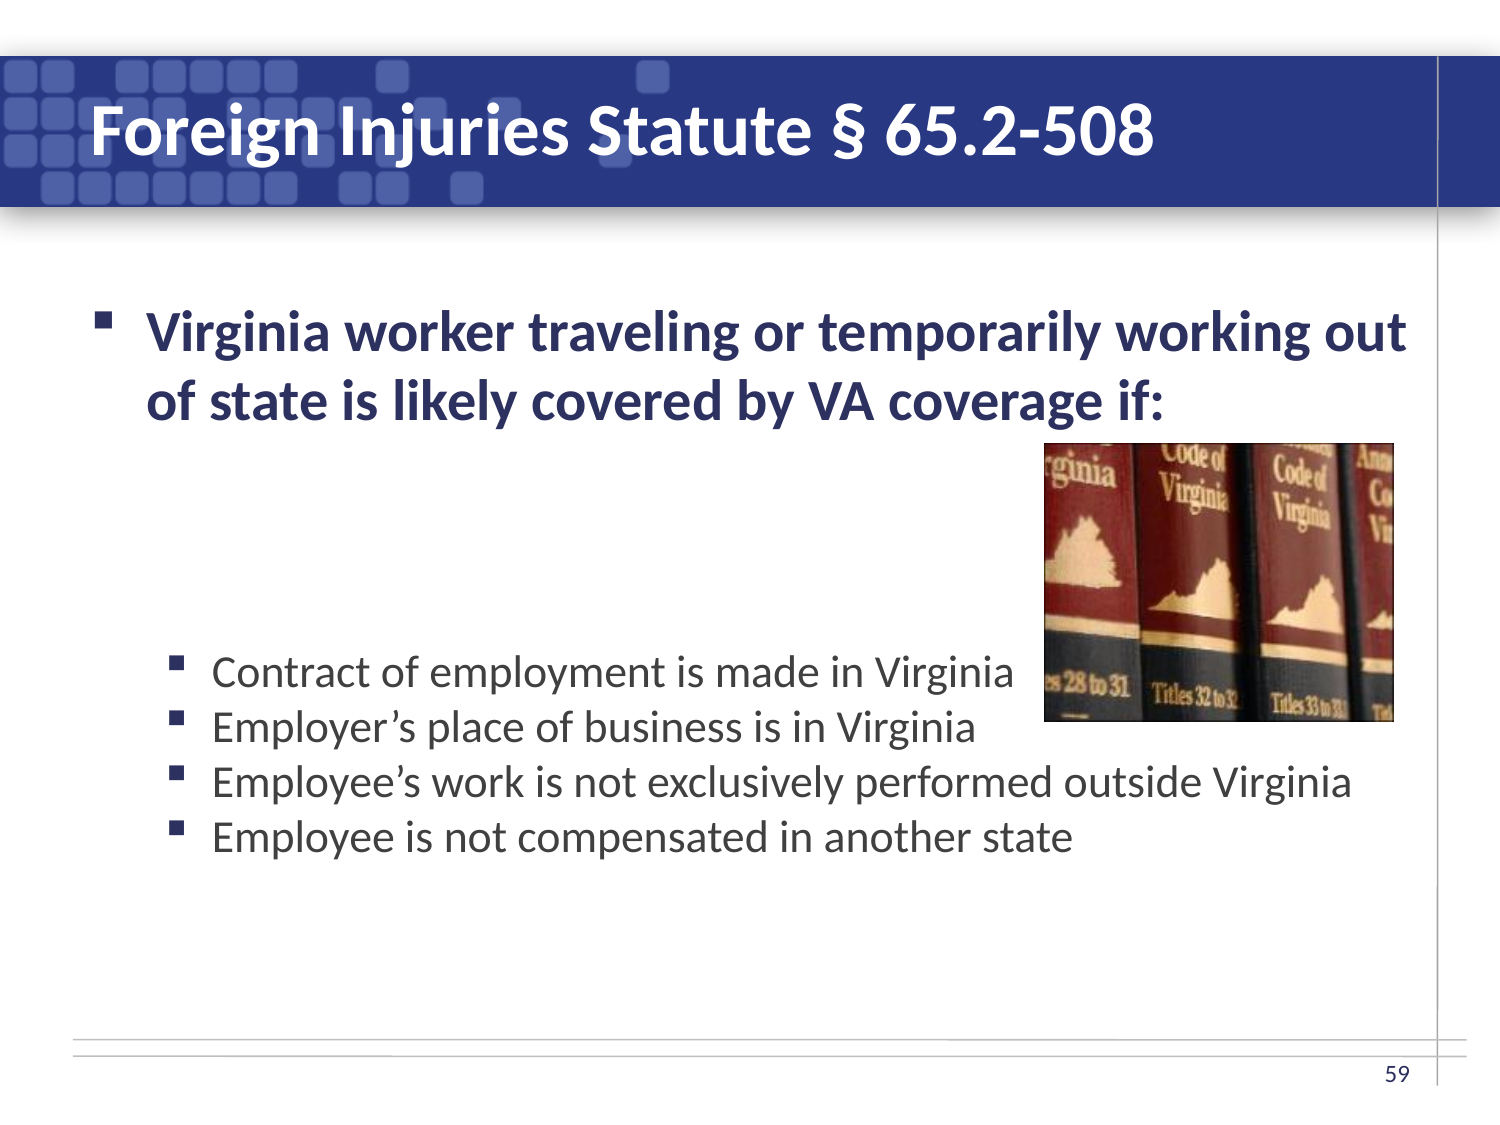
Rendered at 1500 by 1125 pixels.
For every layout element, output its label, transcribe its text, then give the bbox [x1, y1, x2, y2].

slide_number 59 [1074, 1074, 1425, 1103]
title Foreign Injuries Statute § 65.2-508 [75, 32, 1500, 220]
list Virginia worker traveling or temporarily working out of state is likely covered by VA coverage if: Contract of employment is made in Virginia Employer’s place of business is in Virginia Employee’s work is not exclusively performed outside Virginia Employee is not compensated in another state [75, 285, 1425, 1074]
picture [1044, 443, 1394, 722]
